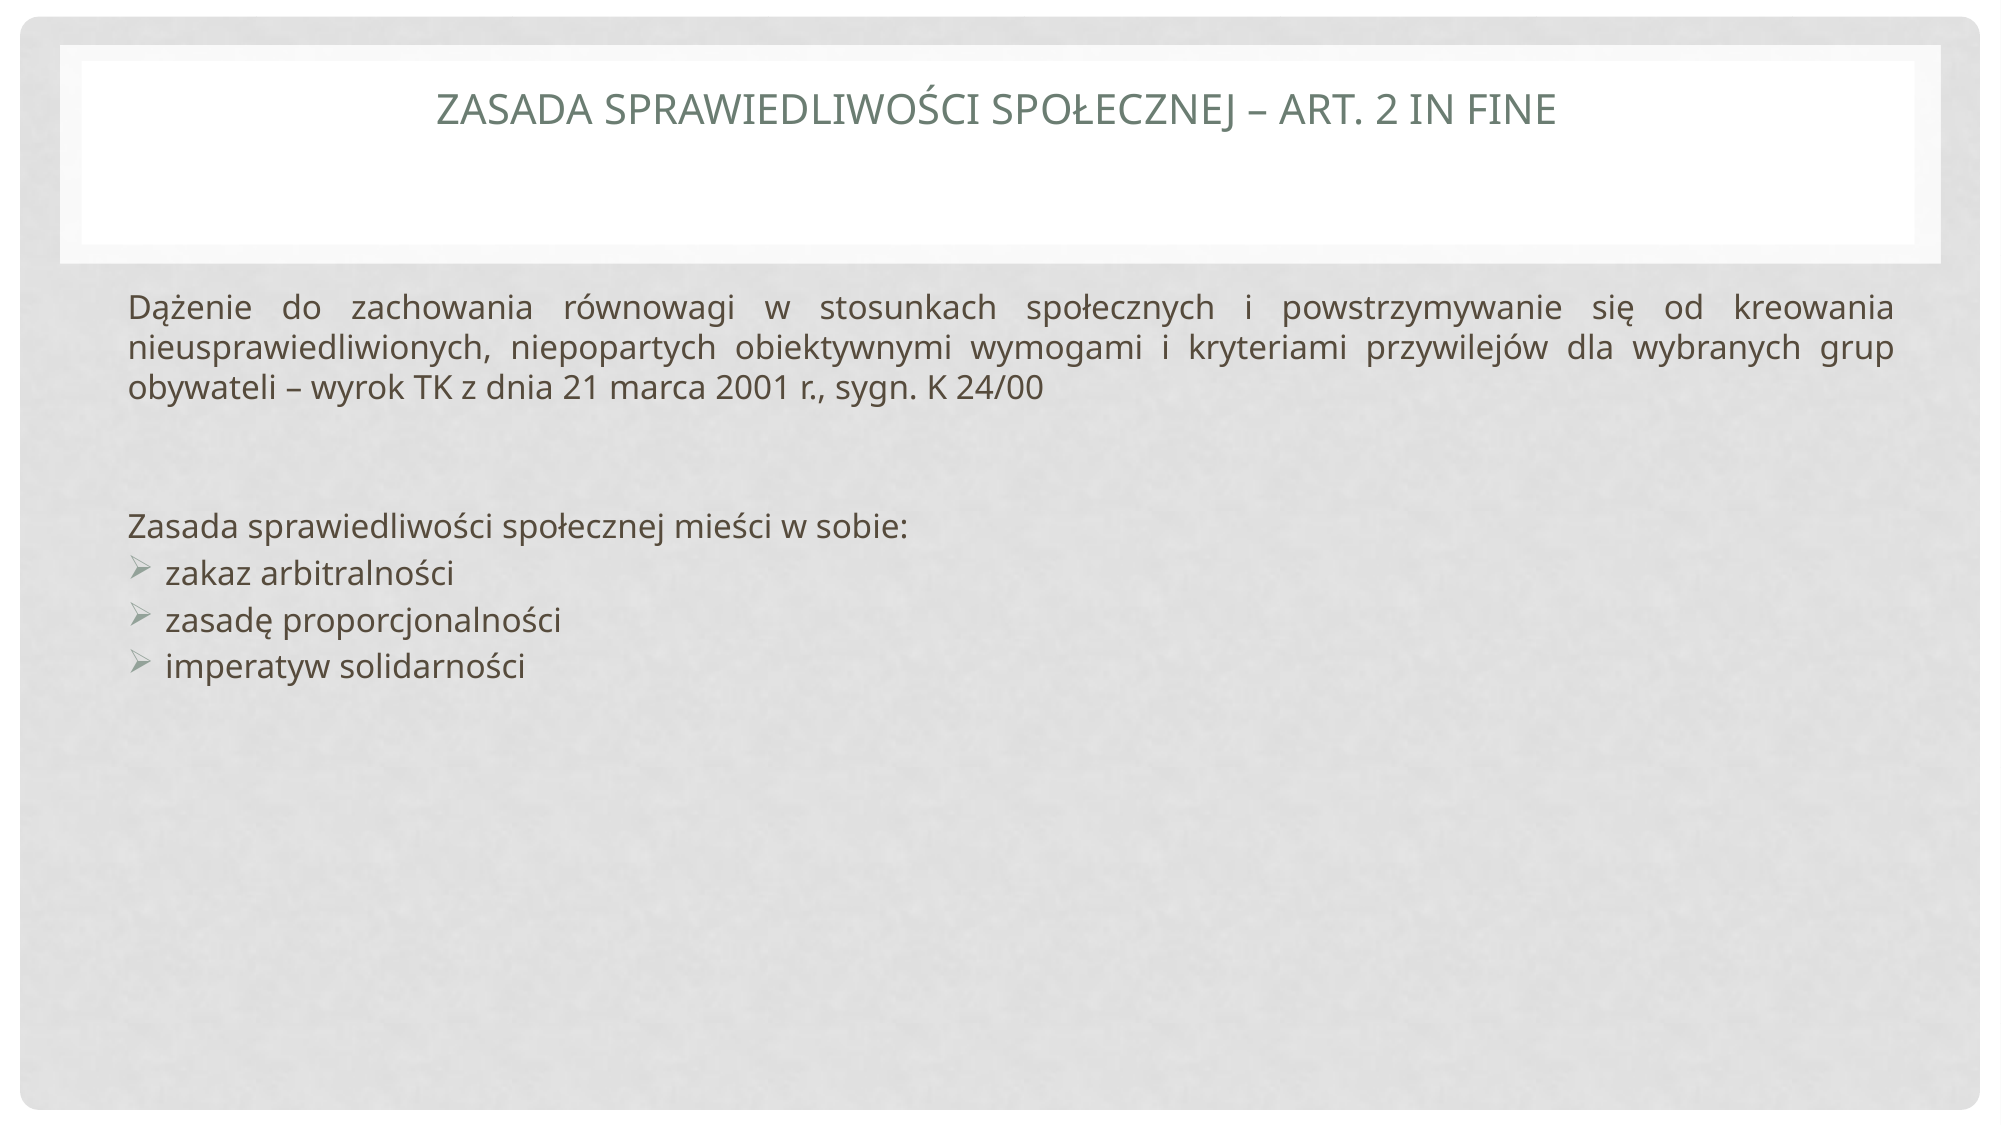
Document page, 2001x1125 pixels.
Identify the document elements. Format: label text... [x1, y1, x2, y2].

title Zasada sprawiedliwości społecznej – art. 2 in fine [319, 66, 1675, 149]
list Dążenie do zachowania równowagi w stosunkach społecznych i powstrzymywanie się od kreowania nieusprawiedliwionych, niepopartych obiektywnymi wymogami i kryteriami przywilejów dla wybranych grup obywateli – wyrok TK z dnia 21 marca 2001 r., sygn. K 24/00 Zasada sprawiedliwości społecznej mieści w sobie: zakaz arbitralności zasadę proporcjonalności imperatyw solidarności [93, 278, 1913, 1005]
